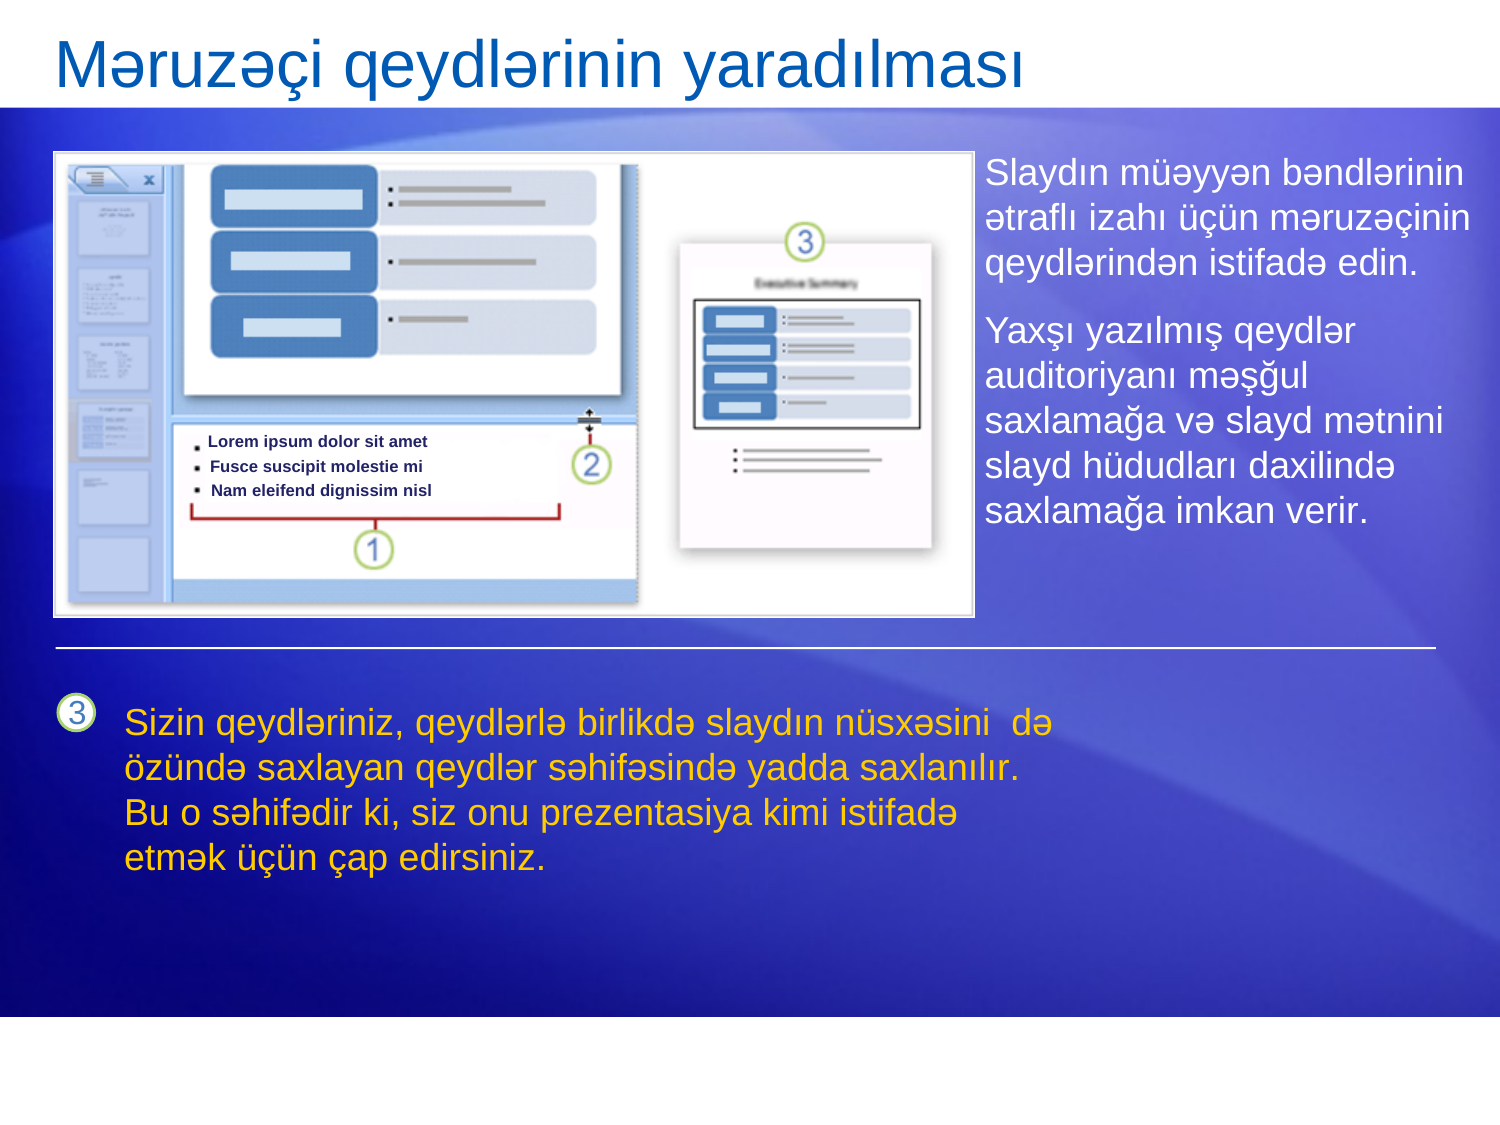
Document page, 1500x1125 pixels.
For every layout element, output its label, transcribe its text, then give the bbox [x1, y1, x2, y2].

title Məruzəçi qeydlərinin yaradılması [39, 10, 1500, 112]
picture [0, 108, 1500, 1017]
text_box Slaydın müəyyən bəndlərinin ətraflı izahı üçün məruzəçinin qeydlərindən istifadə edin. Yaxşı yazılmış qeydlər auditoriyanı məşğul saxlamağa və slayd mətnini slayd hüdudları daxilində saxlamağa imkan verir. [969, 140, 1493, 594]
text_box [53, 686, 99, 738]
text_box Sizin qeydləriniz, qeydlərlə birlikdə slaydın nüsxəsini də özündə saxlayan qeydlər səhifəsində yadda saxlanılır. Bu o səhifədir ki, siz onu prezentasiya kimi istifadə etmək üçün çap edirsiniz. [109, 690, 1084, 885]
